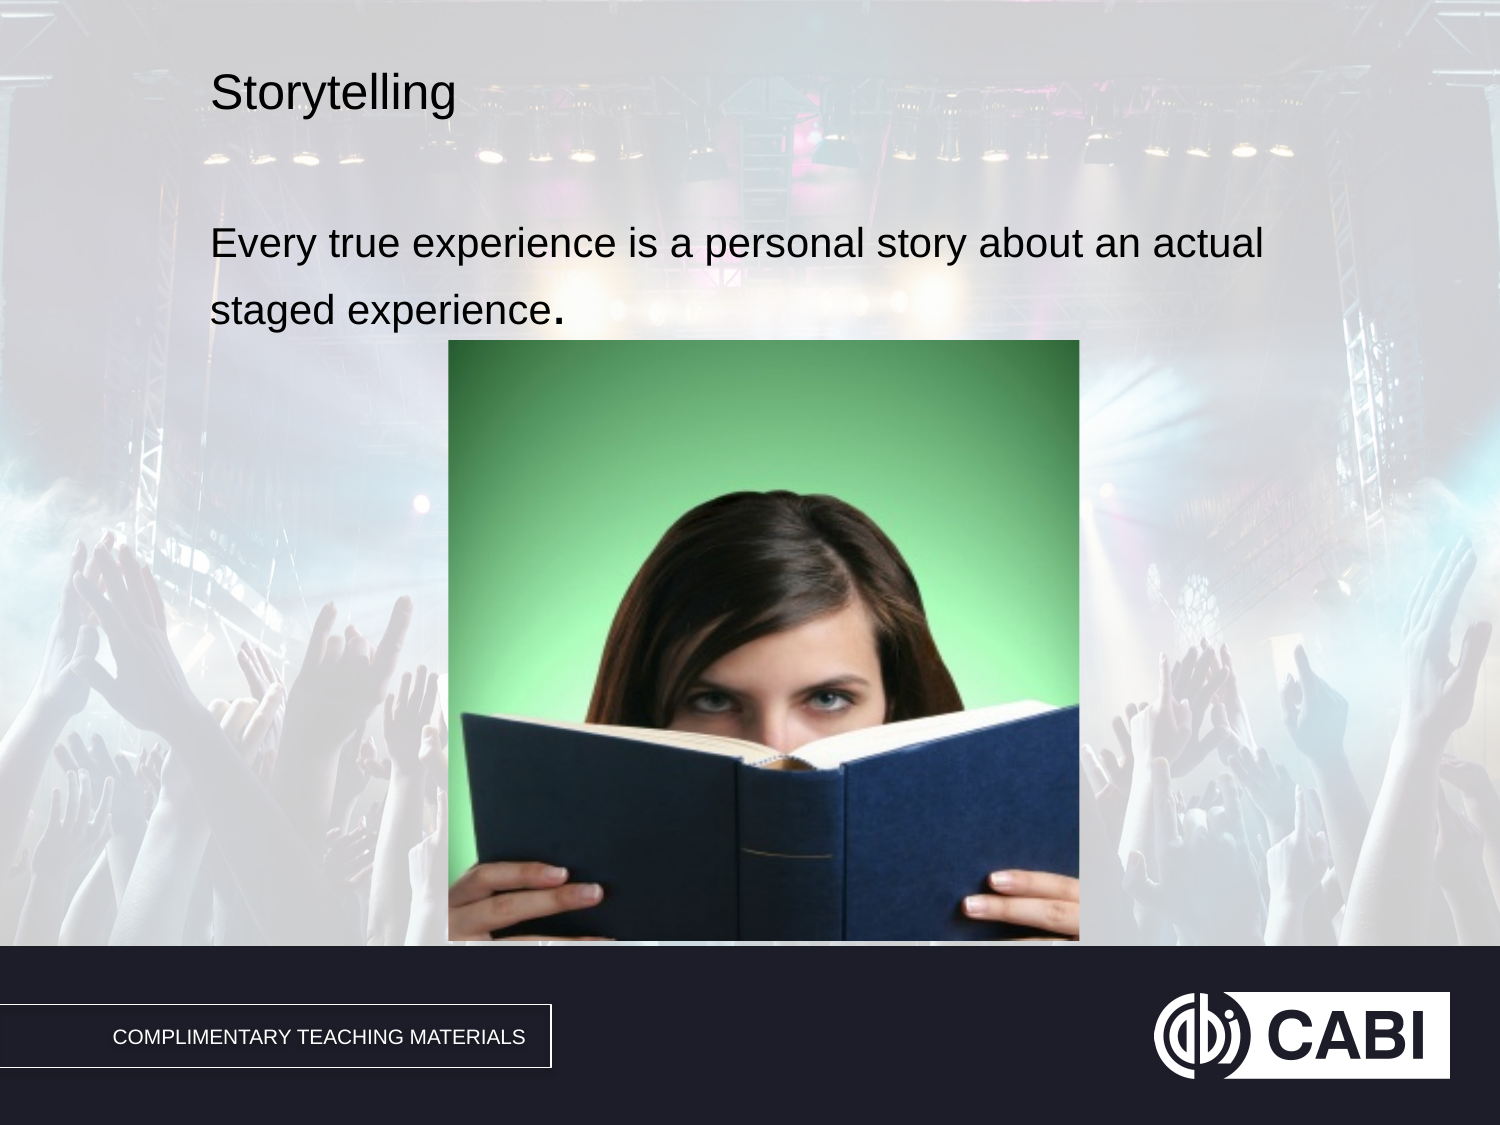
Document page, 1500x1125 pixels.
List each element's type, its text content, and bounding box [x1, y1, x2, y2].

list Every true experience is a personal story about an actual staged experience. [195, 209, 1376, 917]
title Storytelling [195, 45, 1376, 209]
picture [1154, 992, 1450, 1079]
picture [448, 340, 1080, 942]
